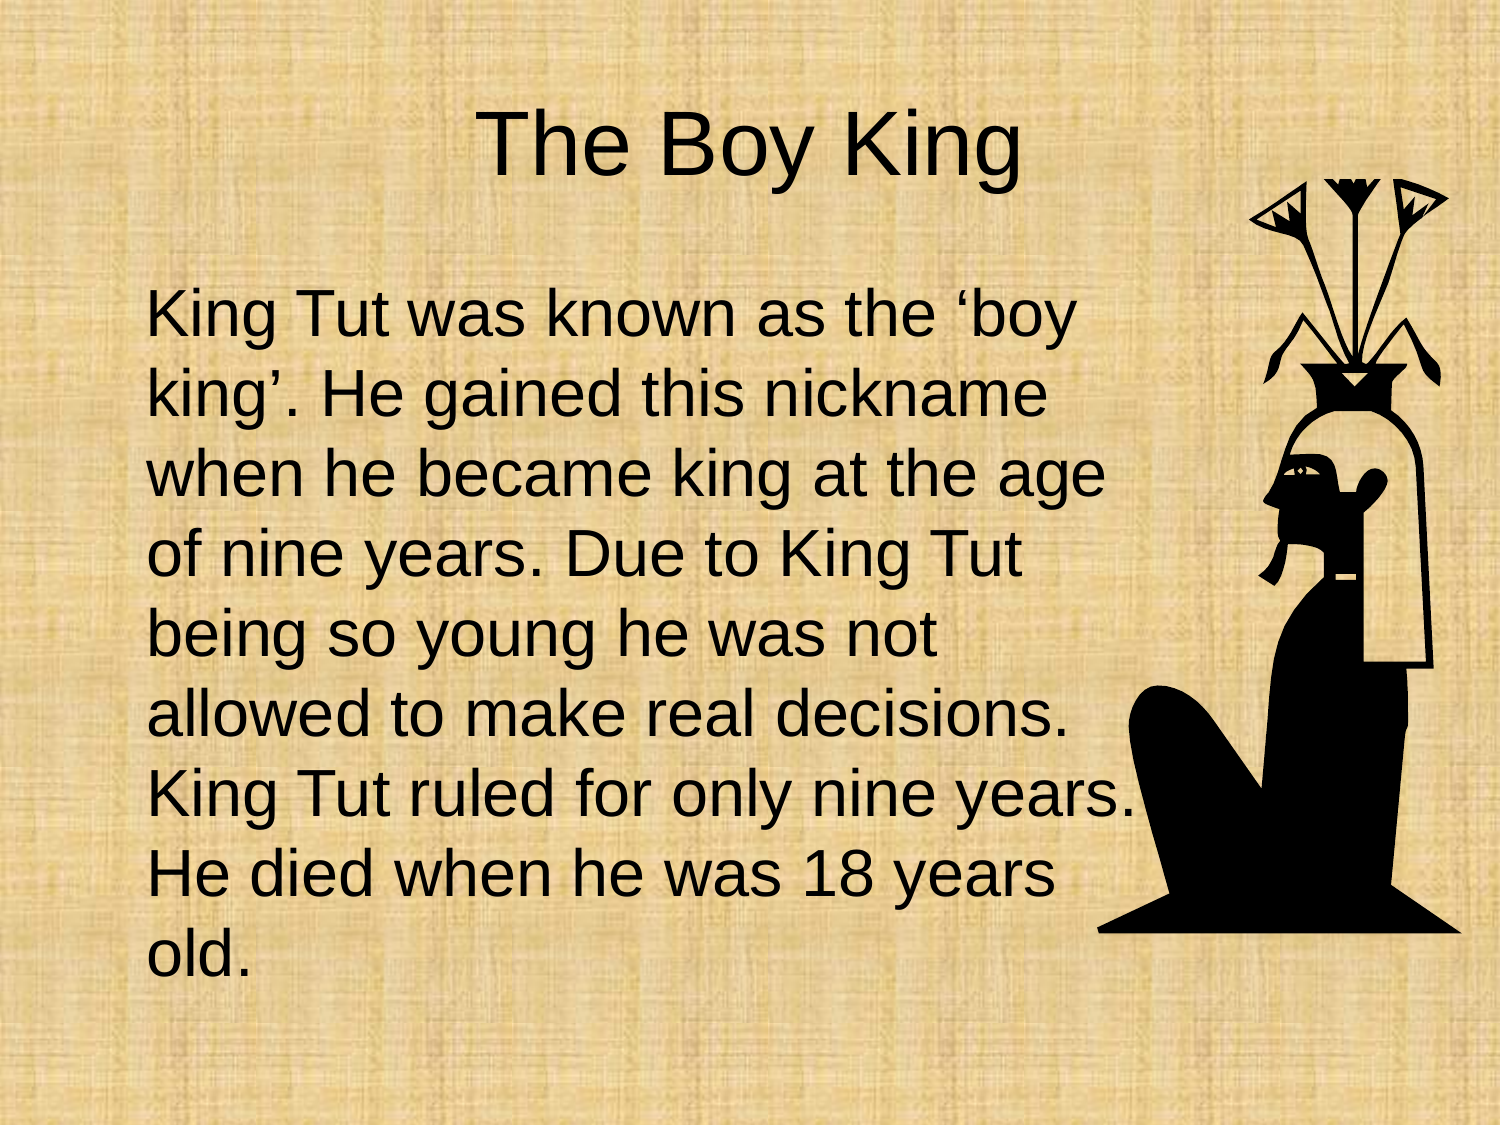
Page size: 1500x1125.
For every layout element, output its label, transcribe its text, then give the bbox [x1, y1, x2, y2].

title The Boy King [75, 45, 1425, 233]
list King Tut was known as the ‘boy king’. He gained this nickname when he became king at the age of nine years. Due to King Tut being so young he was not allowed to make real decisions. King Tut ruled for only nine years. He died when he was 18 years old. [75, 262, 1163, 1005]
picture [0, 0, 1500, 1125]
